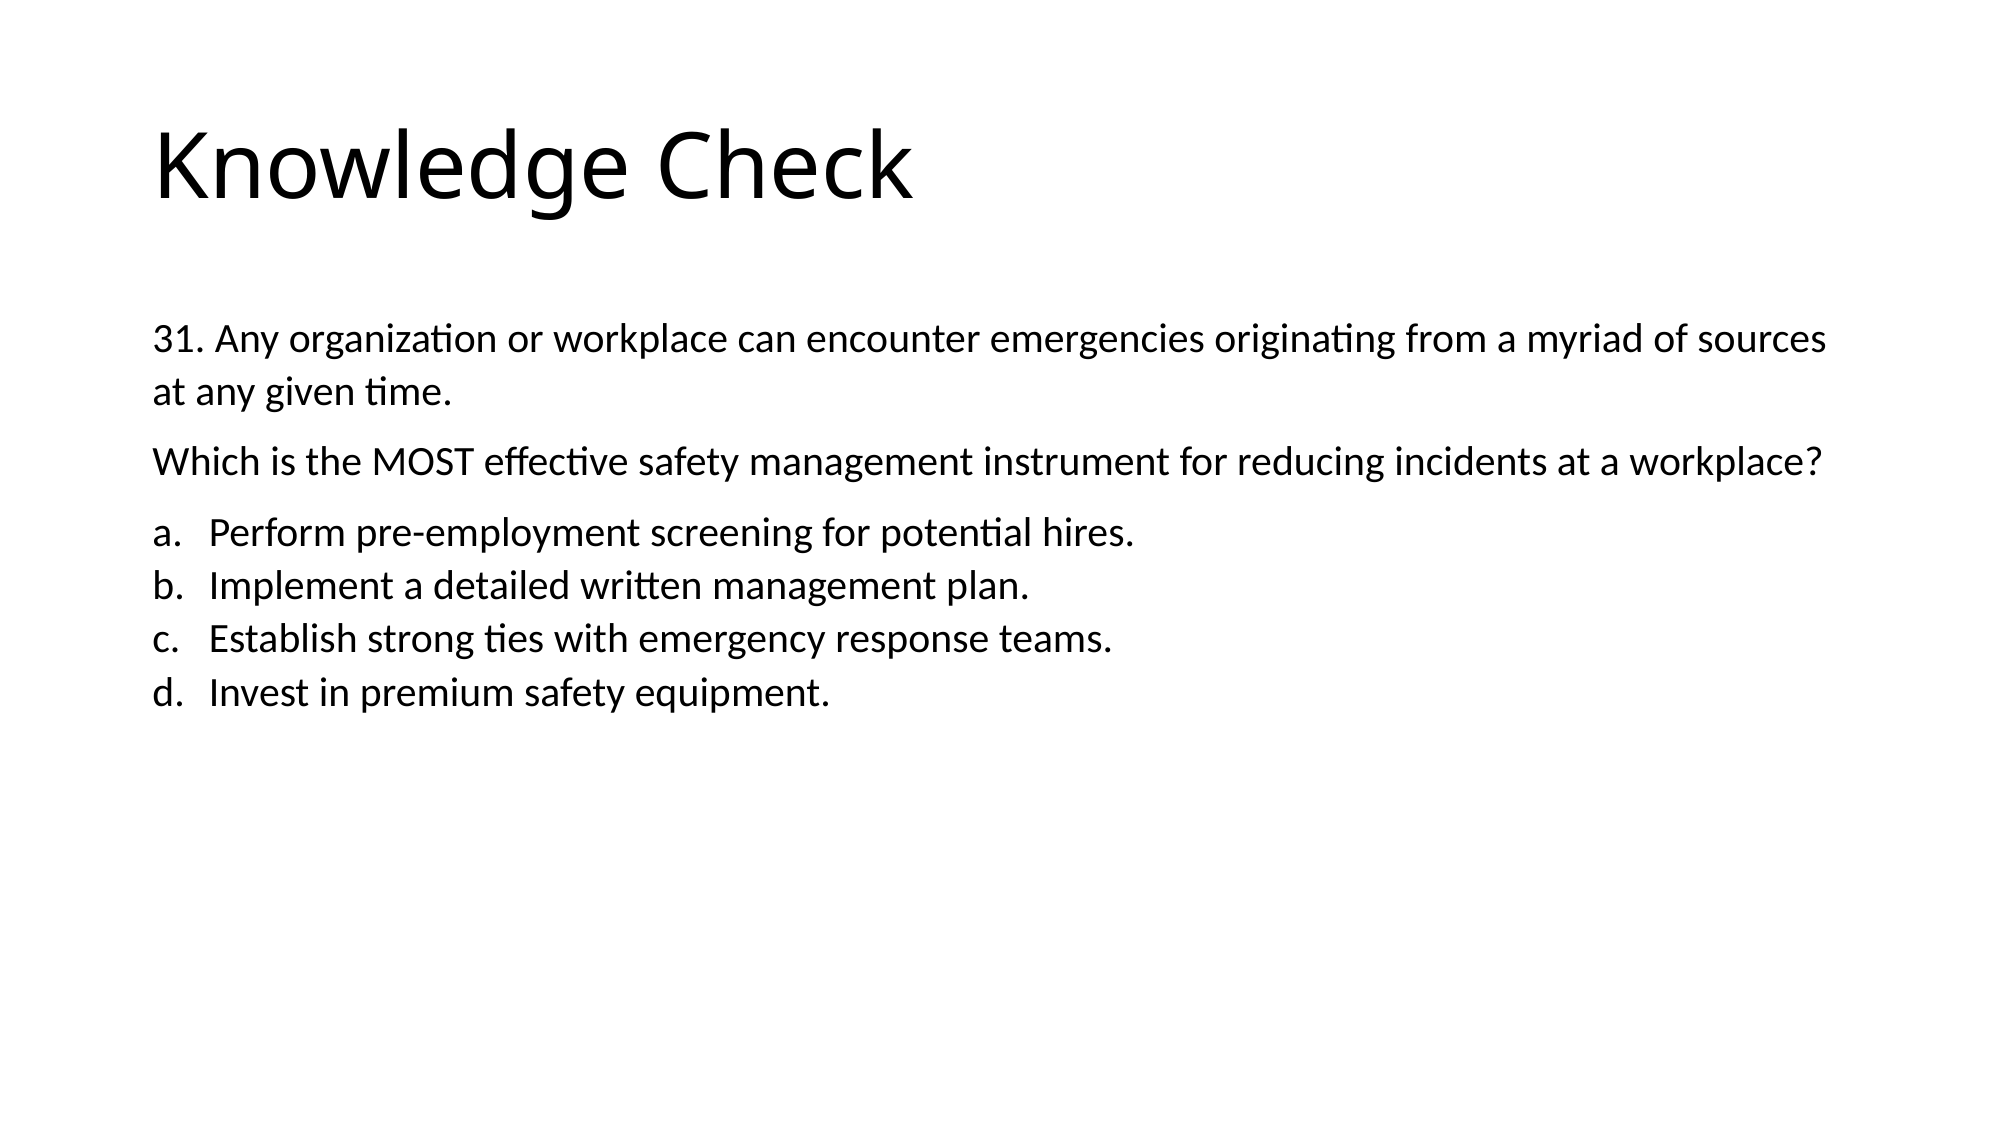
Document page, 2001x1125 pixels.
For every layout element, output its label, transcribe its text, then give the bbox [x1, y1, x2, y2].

list 31. Any organization or workplace can encounter emergencies originating from a myriad of sources at any given time. Which is the MOST effective safety management instrument for reducing incidents at a workplace? Perform pre-employment screening for potential hires. Implement a detailed written management plan. Establish strong ties with emergency response teams. Invest in premium safety equipment. [137, 299, 1863, 1014]
title Knowledge Check [137, 59, 1863, 278]
